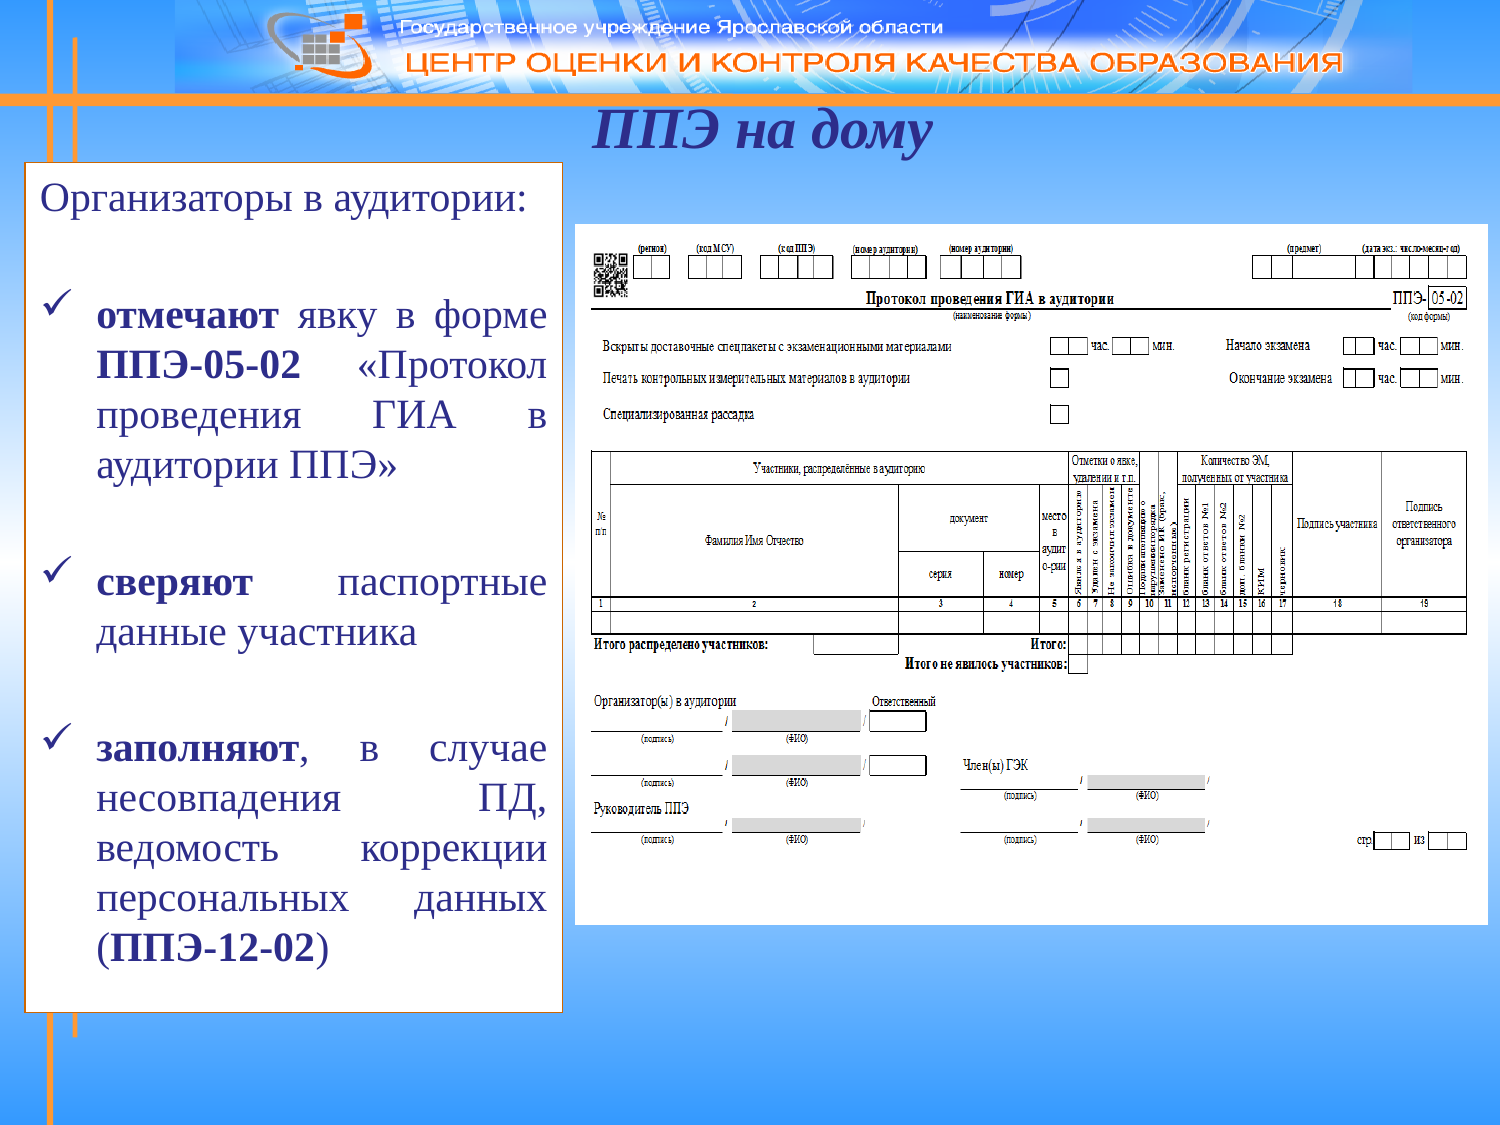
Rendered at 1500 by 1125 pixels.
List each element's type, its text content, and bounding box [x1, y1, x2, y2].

picture [174, 0, 1413, 93]
list Организаторы в аудитории: отмечают явку в форме ППЭ-05-02 «Протокол проведения ГИА в аудитории ППЭ» сверяют паспортные данные участника заполняют, в случае несовпадения ПД, ведомость коррекции персональных данных (ППЭ-12-02) [24, 162, 563, 1013]
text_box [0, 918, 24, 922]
text_box ППЭ на дому [62, 99, 1463, 150]
picture [574, 224, 1488, 926]
